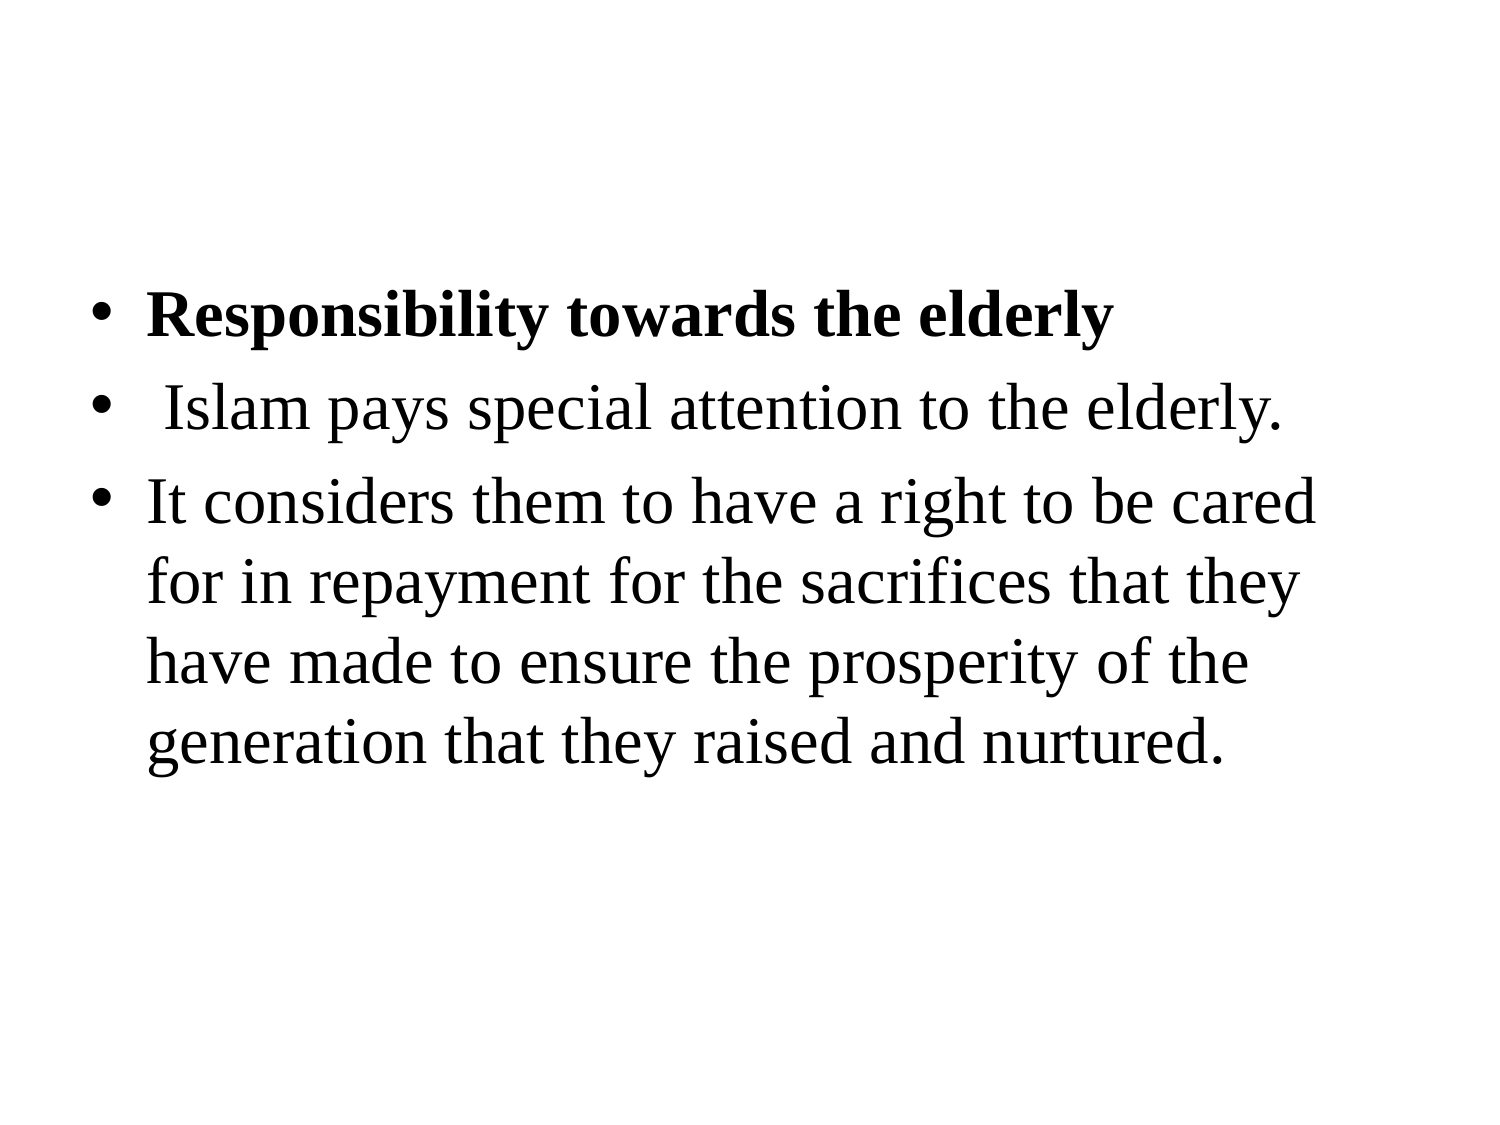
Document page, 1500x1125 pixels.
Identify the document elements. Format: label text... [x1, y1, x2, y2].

list Responsibility towards the elderly Islam pays special attention to the elderly. It considers them to have a right to be cared for in repayment for the sacrifices that they have made to ensure the prosperity of the generation that they raised and nurtured. [75, 262, 1425, 1005]
